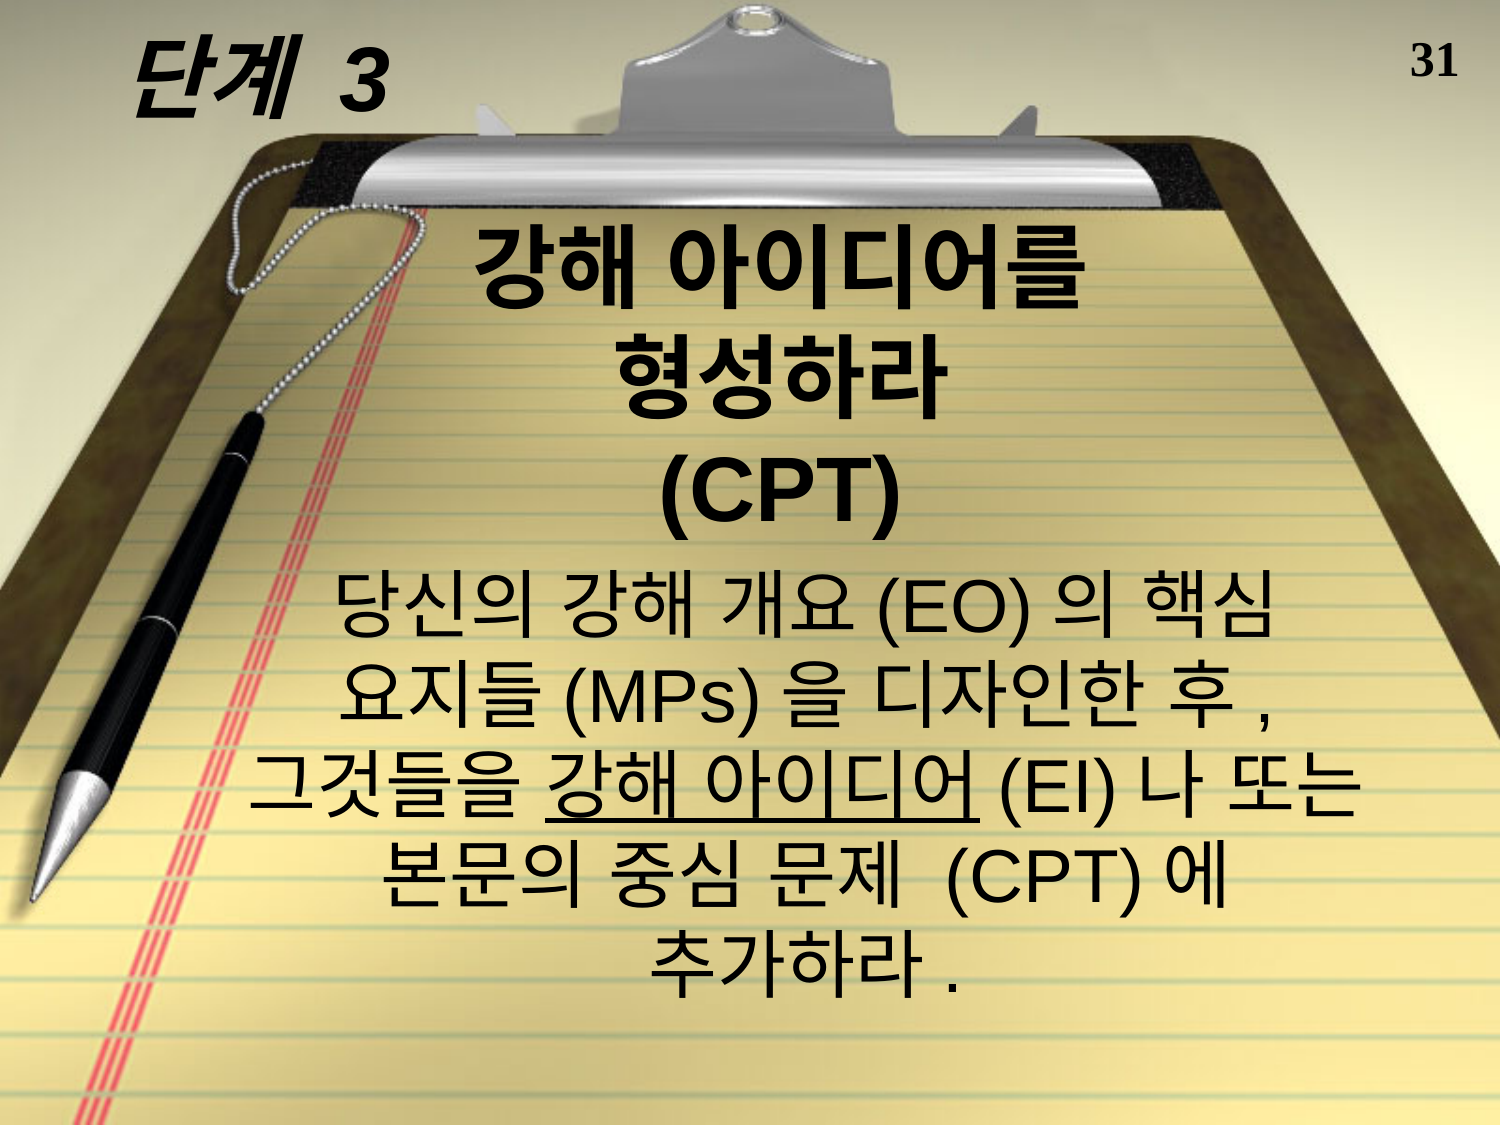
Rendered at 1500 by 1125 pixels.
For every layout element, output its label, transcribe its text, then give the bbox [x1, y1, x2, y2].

text_box 31 [1394, 19, 1475, 94]
picture [0, 0, 1500, 1125]
title 단계 3 [0, 0, 513, 150]
text_box 당신의 강해 개요(EO)의 핵심 요지들(MPs)을 디자인한 후, 그것들을 강해 아이디어(EI)나 또는 본문의 중심 문제 (CPT)에 추가하라. [225, 549, 1388, 1015]
text_box 강해 아이디어를 형성하라 (CPT) [324, 224, 1238, 525]
